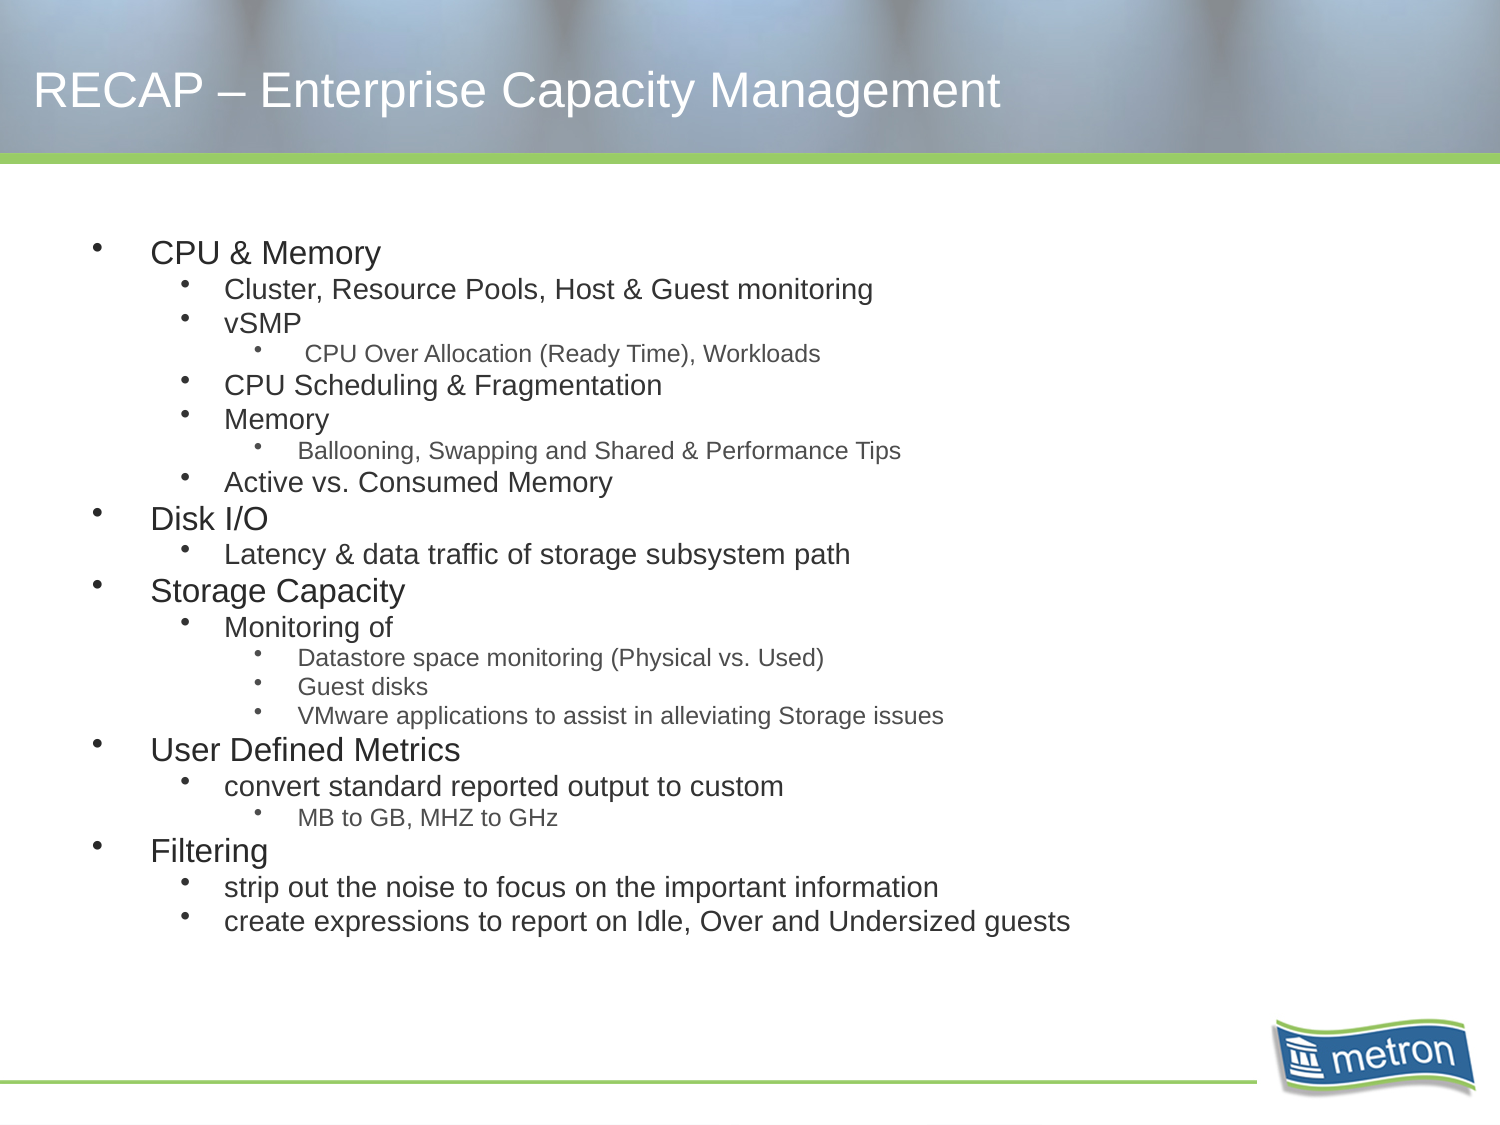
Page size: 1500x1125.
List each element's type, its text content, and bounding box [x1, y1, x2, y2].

picture [0, 0, 1500, 1125]
list CPU & Memory Cluster, Resource Pools, Host & Guest monitoring vSMP CPU Over Allocation (Ready Time), Workloads CPU Scheduling & Fragmentation Memory Ballooning, Swapping and Shared & Performance Tips Active vs. Consumed Memory Disk I/O Latency & data traffic of storage subsystem path Storage Capacity Monitoring of Datastore space monitoring (Physical vs. Used) Guest disks VMware applications to assist in alleviating Storage issues User Defined Metrics convert standard reported output to custom MB to GB, MHZ to GHz Filtering strip out the noise to focus on the important information create expressions to report on Idle, Over and Undersized guests [76, 231, 1436, 1012]
title RECAP – Enterprise Capacity Management [17, 18, 1483, 157]
